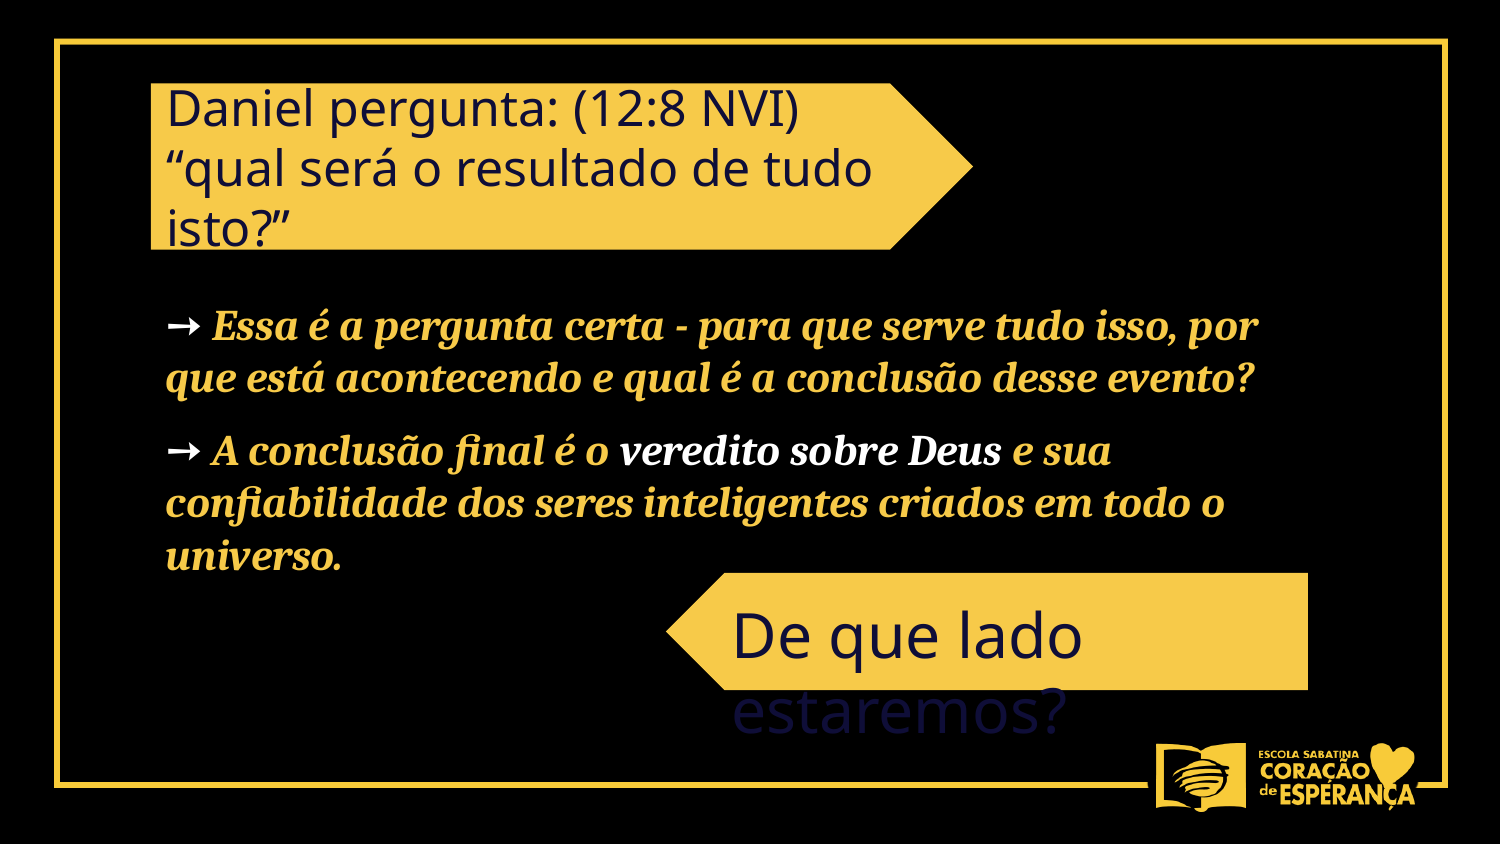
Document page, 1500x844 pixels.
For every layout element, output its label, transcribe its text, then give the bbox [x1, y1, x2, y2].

text_box Daniel pergunta: (12:8 NVI) “qual será o resultado de tudo isto?” [150, 83, 974, 250]
text_box De que lado estaremos? [716, 580, 1303, 673]
text_box [665, 572, 1308, 691]
text_box ➙ Essa é a pergunta certa - para que serve tudo isso, por que está acontecendo e qual é a conclusão desse evento? ➙ A conclusão final é o veredito sobre Deus e sua confiabilidade dos seres inteligentes criados em todo o universo. [150, 281, 1349, 605]
picture [0, 0, 1500, 844]
